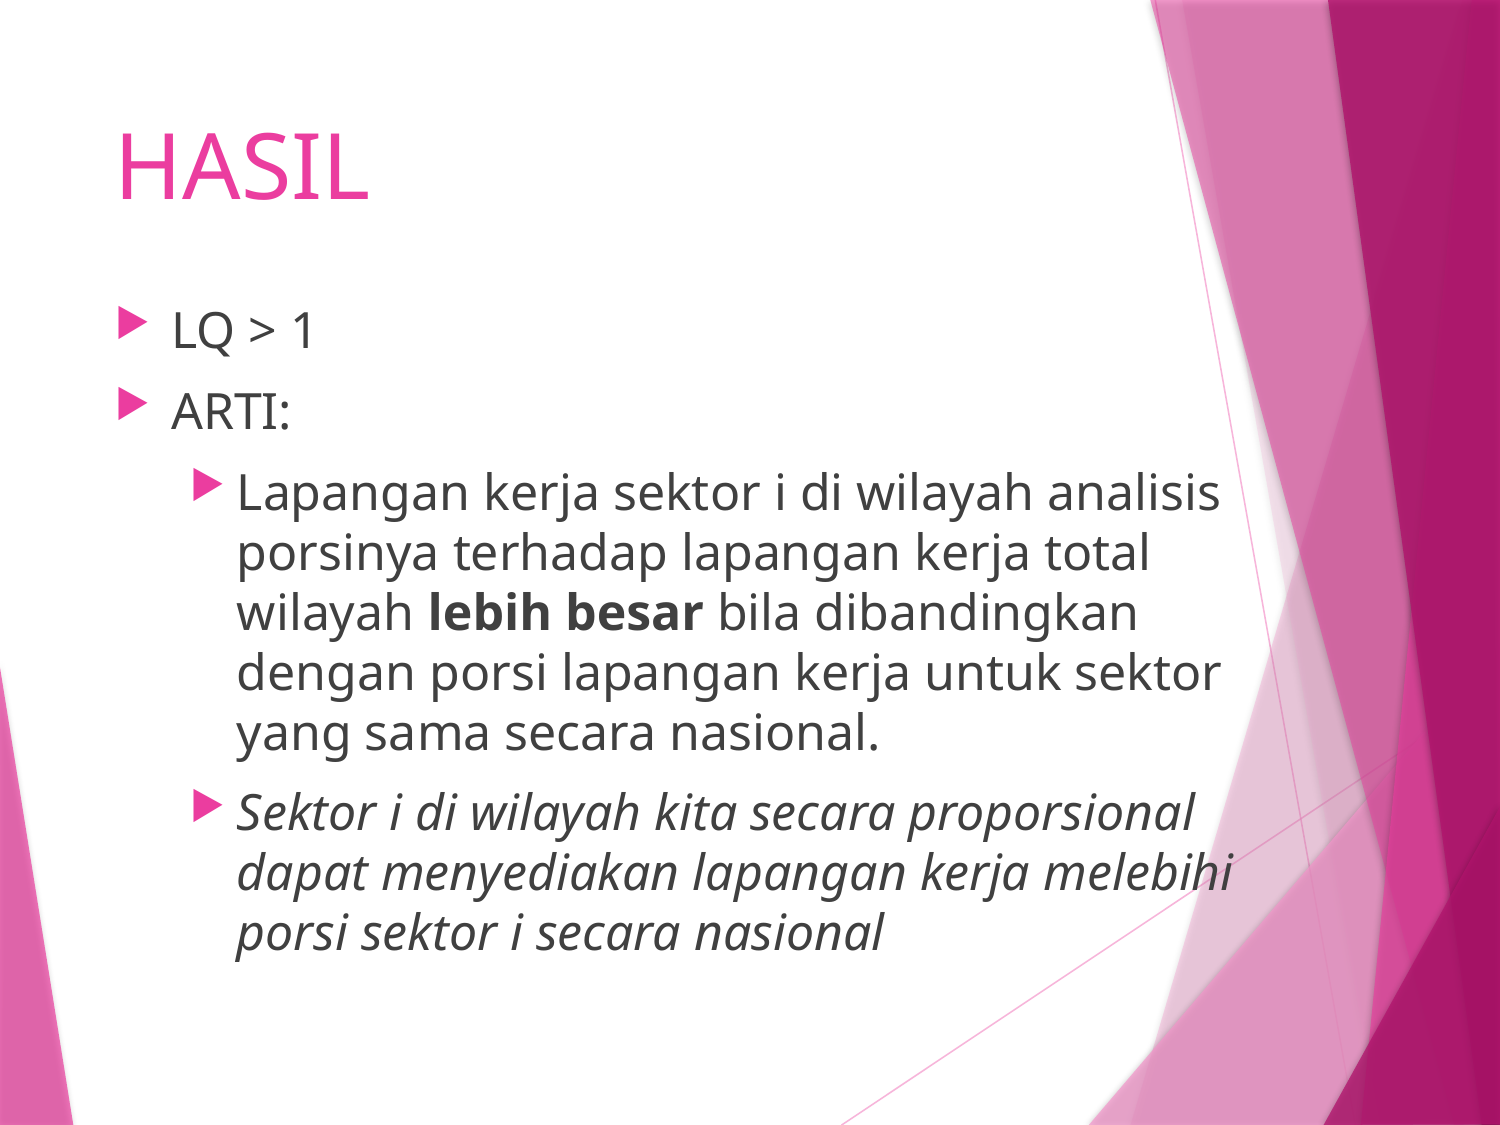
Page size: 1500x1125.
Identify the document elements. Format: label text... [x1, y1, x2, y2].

list LQ > 1 ARTI: Lapangan kerja sektor i di wilayah analisis porsinya terhadap lapangan kerja total wilayah lebih besar bila dibandingkan dengan porsi lapangan kerja untuk sektor yang sama secara nasional. Sektor i di wilayah kita secara proporsional dapat menyediakan lapangan kerja melebihi porsi sektor i secara nasional [99, 290, 1329, 991]
title HASIL [99, 99, 1142, 290]
